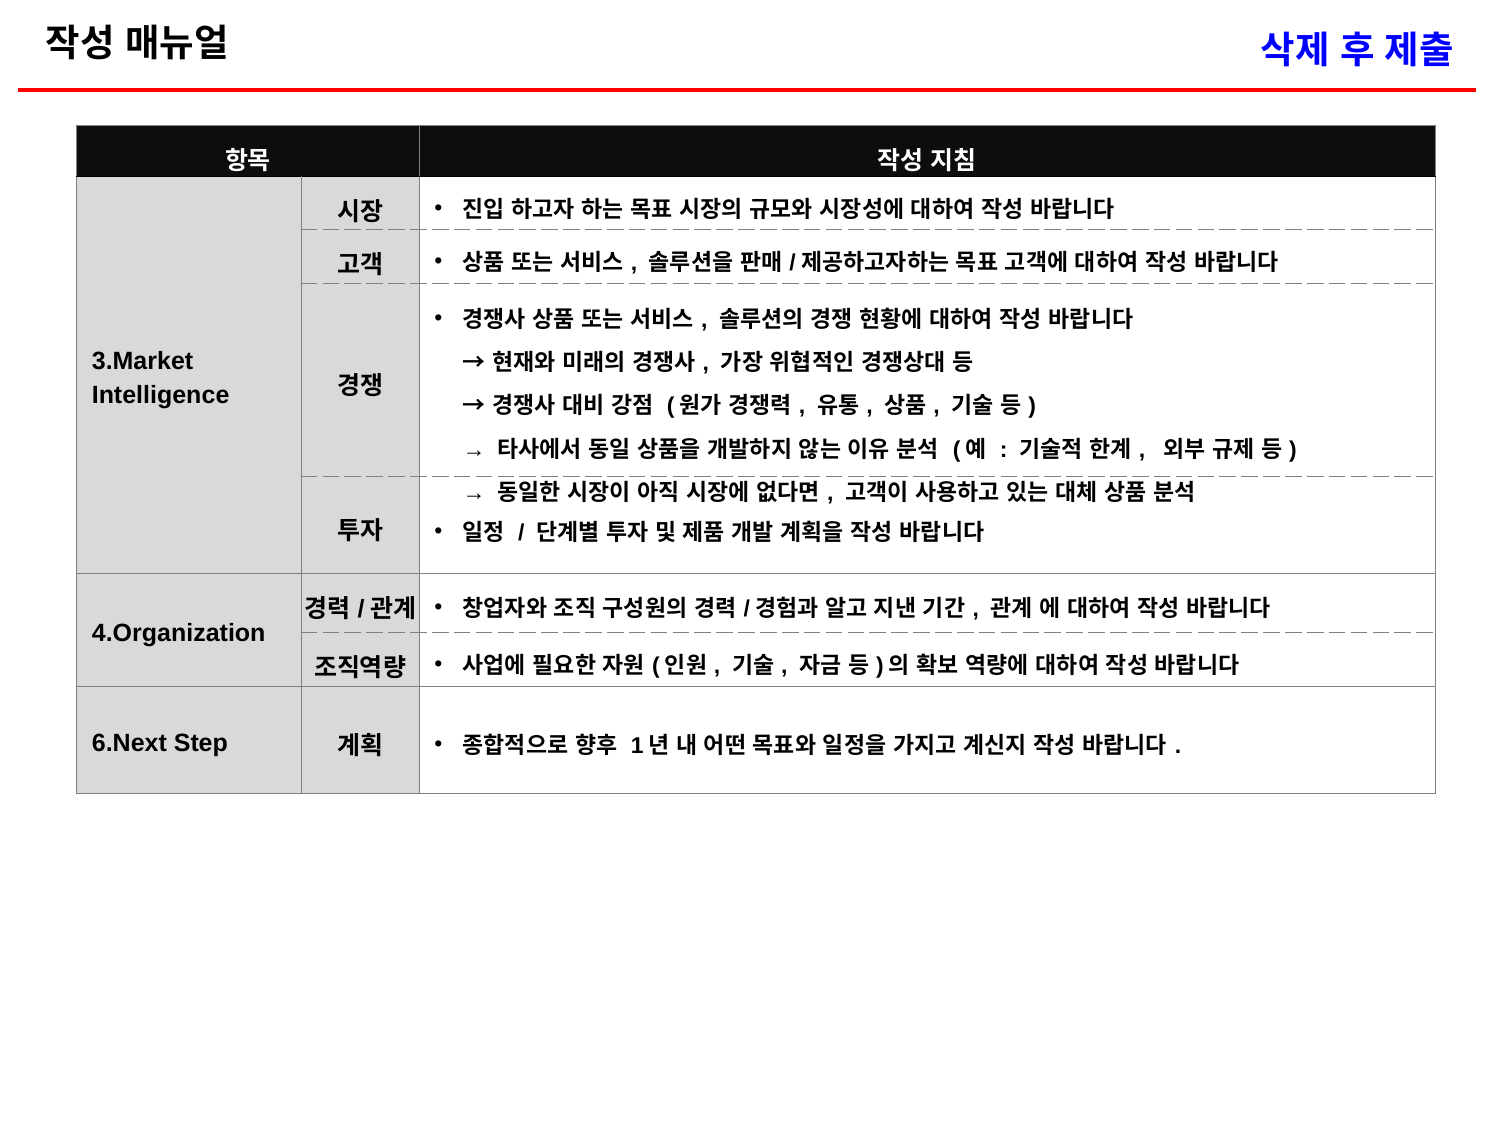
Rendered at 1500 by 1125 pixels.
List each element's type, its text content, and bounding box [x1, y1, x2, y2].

table_cell 경쟁사 상품 또는 서비스, 솔루션의 경쟁 현황에 대하여 작성 바랍니다 → 현재와 미래의 경쟁사, 가장 위협적인 경쟁상대 등 → 경쟁사 대비 강점 (원가 경쟁력, 유통, 상품, 기술 등) → 타사에서 동일 상품을 개발하지 않는 이유 분석 (예 : 기술적 한계, 외부 규제 등) → 동일한 시장이 아직 시장에 없다면, 고객이 사용하고 있는 대체 상품 분석 [420, 283, 1435, 477]
text_box 삭제 후 제출 [1245, 19, 1470, 79]
table_cell 투자 [302, 477, 419, 573]
table_cell 종합적으로 향후 1년 내 어떤 목표와 일정을 가지고 계신지 작성 바랍니다. [420, 687, 1435, 793]
table_cell 시장 [302, 177, 419, 230]
table_header 항목 [77, 126, 419, 176]
table_cell 고객 [302, 230, 419, 283]
table_cell 경쟁 [302, 283, 419, 477]
table_cell 3.Market Intelligence [77, 177, 301, 573]
table_cell 6.Next Step [77, 687, 301, 793]
table_cell 4.Organization [77, 574, 301, 686]
text_box 작성 매뉴얼 [31, 11, 244, 72]
table_cell 상품 또는 서비스, 솔루션을 판매/제공하고자하는 목표 고객에 대하여 작성 바랍니다 [420, 230, 1435, 283]
table_header 작성 지침 [420, 126, 1435, 176]
table_cell 계획 [302, 687, 419, 793]
table_cell 조직역량 [302, 633, 419, 686]
table_cell 진입 하고자 하는 목표 시장의 규모와 시장성에 대하여 작성 바랍니다 [420, 177, 1435, 230]
table_cell 경력/관계 [302, 574, 419, 633]
table_cell 일정 / 단계별 투자 및 제품 개발 계획을 작성 바랍니다 [420, 477, 1435, 573]
table_cell 창업자와 조직 구성원의 경력/경험과 알고 지낸 기간, 관계 에 대하여 작성 바랍니다 [420, 574, 1435, 633]
table_cell 사업에 필요한 자원(인원, 기술, 자금 등)의 확보 역량에 대하여 작성 바랍니다 [420, 633, 1435, 686]
